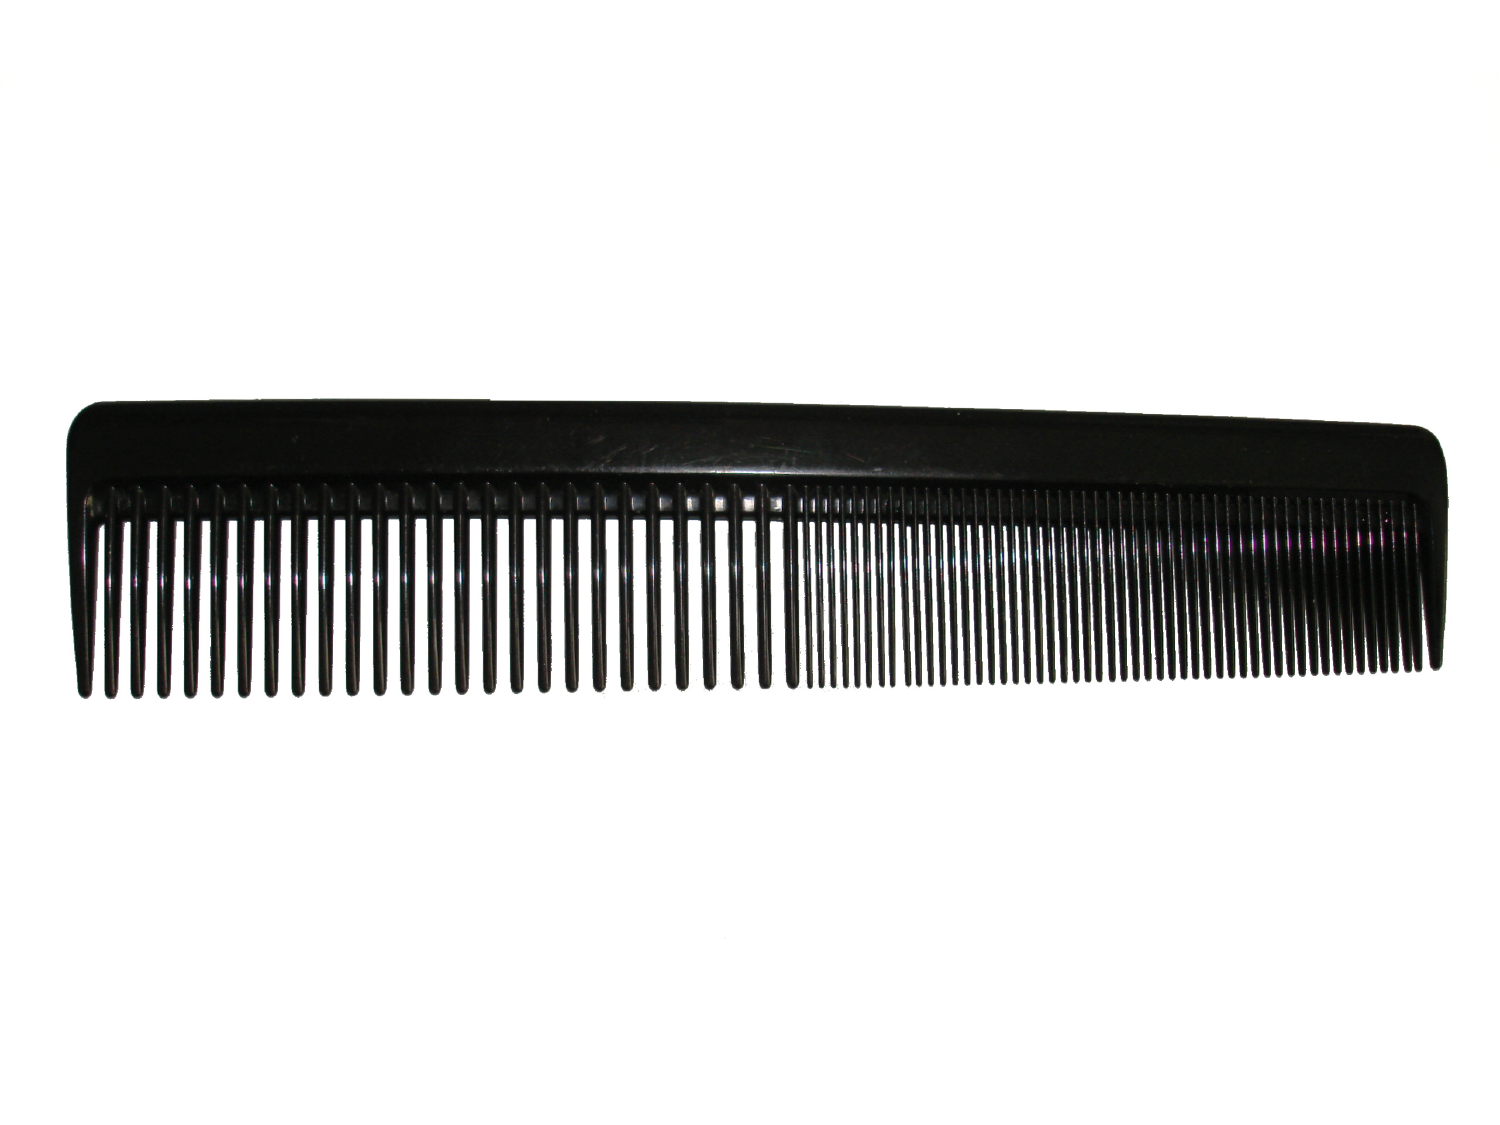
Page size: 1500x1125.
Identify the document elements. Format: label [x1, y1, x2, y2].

picture [0, 72, 1500, 1049]
